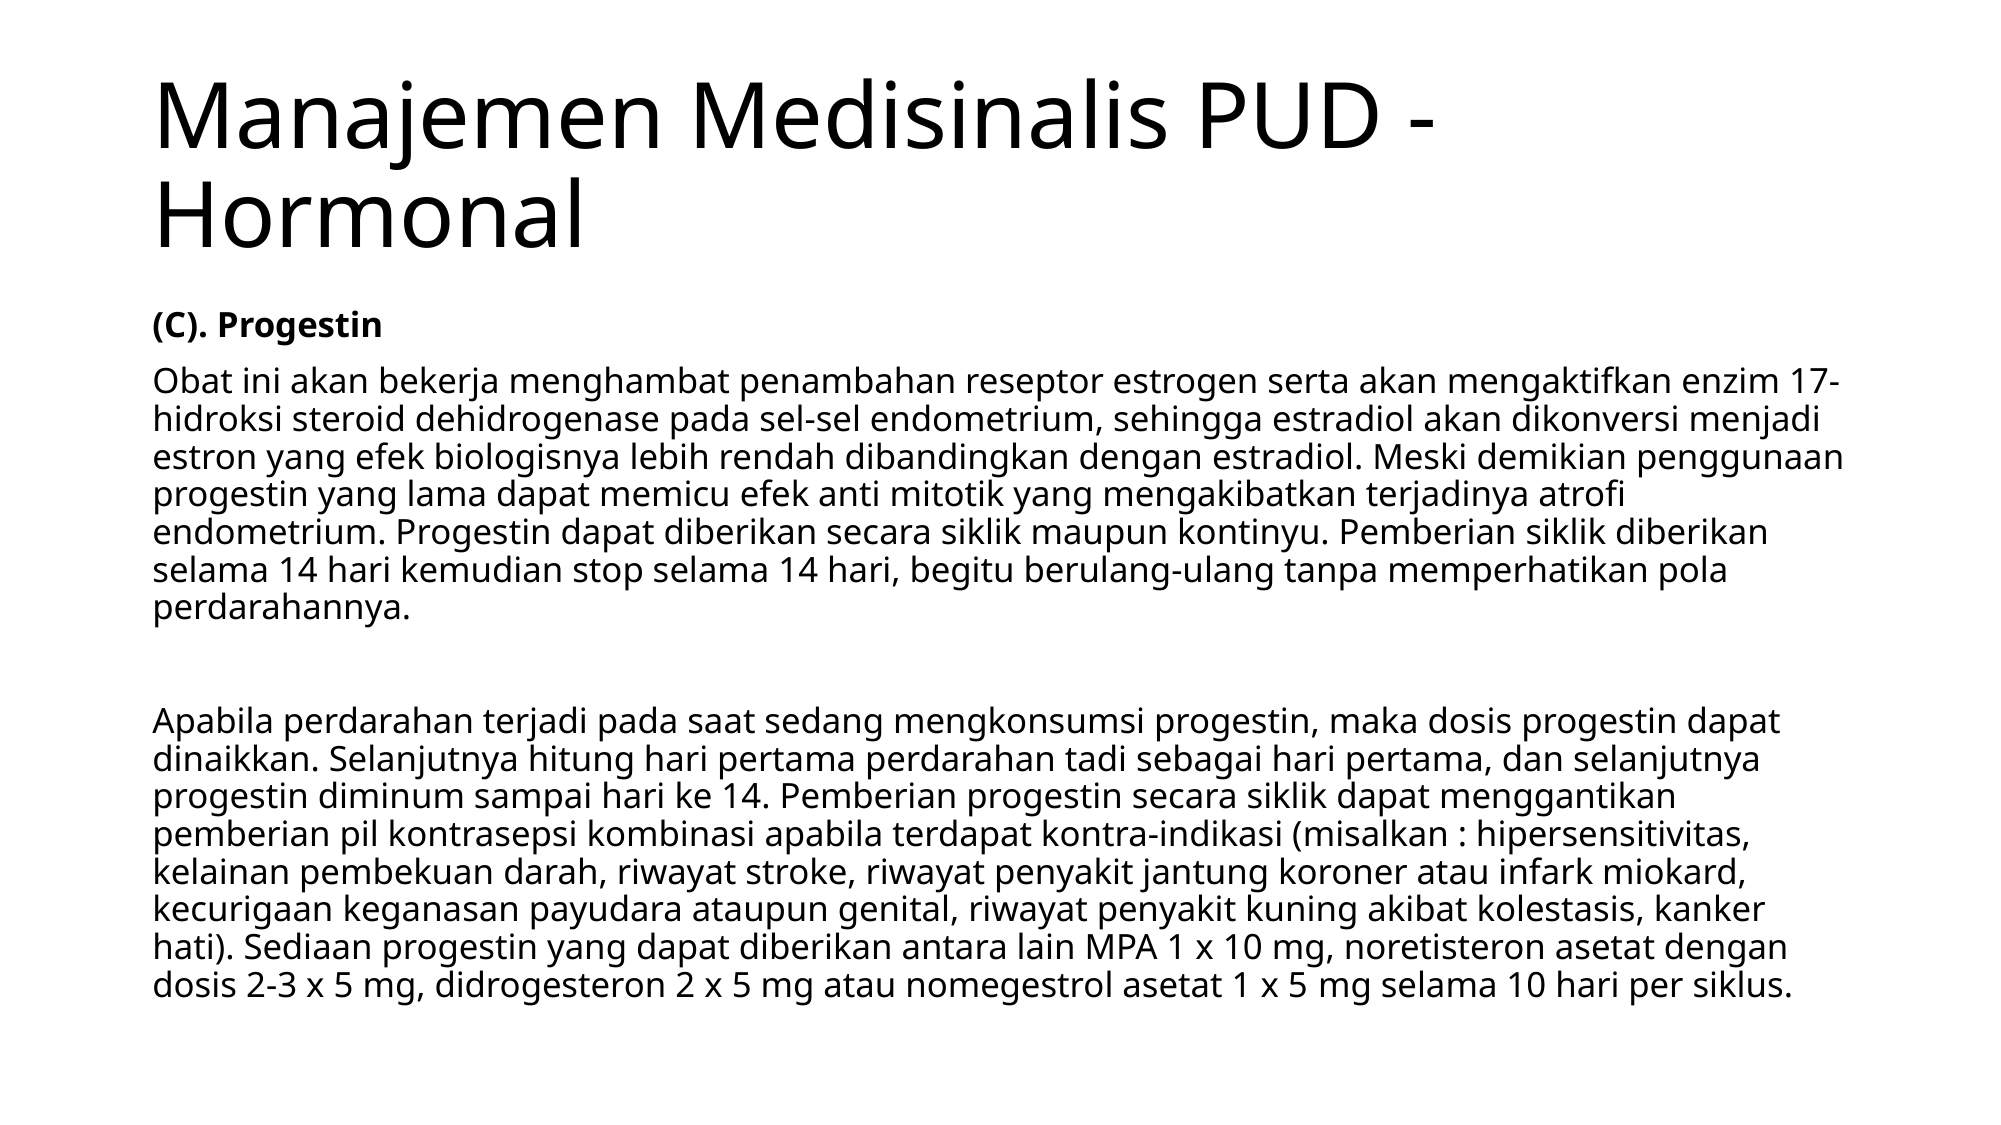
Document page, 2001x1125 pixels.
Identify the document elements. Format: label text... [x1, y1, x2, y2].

title Manajemen Medisinalis PUD - Hormonal [137, 59, 1863, 278]
list (C). Progestin Obat ini akan bekerja menghambat penambahan reseptor estrogen serta akan mengaktifkan enzim 17-hidroksi steroid dehidrogenase pada sel-sel endometrium, sehingga estradiol akan dikonversi menjadi estron yang efek biologisnya lebih rendah dibandingkan dengan estradiol. Meski demikian penggunaan progestin yang lama dapat memicu efek anti mitotik yang mengakibatkan terjadinya atrofi endometrium. Progestin dapat diberikan secara siklik maupun kontinyu. Pemberian siklik diberikan selama 14 hari kemudian stop selama 14 hari, begitu berulang-ulang tanpa memperhatikan pola perdarahannya. Apabila perdarahan terjadi pada saat sedang mengkonsumsi progestin, maka dosis progestin dapat dinaikkan. Selanjutnya hitung hari pertama perdarahan tadi sebagai hari pertama, dan selanjutnya progestin diminum sampai hari ke 14. Pemberian progestin secara siklik dapat menggantikan pemberian pil kontrasepsi kombinasi apabila terdapat kontra-indikasi (misalkan : hipersensitivitas, kelainan pembekuan darah, riwayat stroke, riwayat penyakit jantung koroner atau infark miokard, kecurigaan keganasan payudara ataupun genital, riwayat penyakit kuning akibat kolestasis, kanker hati). Sediaan progestin yang dapat diberikan antara lain MPA 1 x 10 mg, noretisteron asetat dengan dosis 2-3 x 5 mg, didrogesteron 2 x 5 mg atau nomegestrol asetat 1 x 5 mg selama 10 hari per siklus. [137, 299, 1863, 1014]
